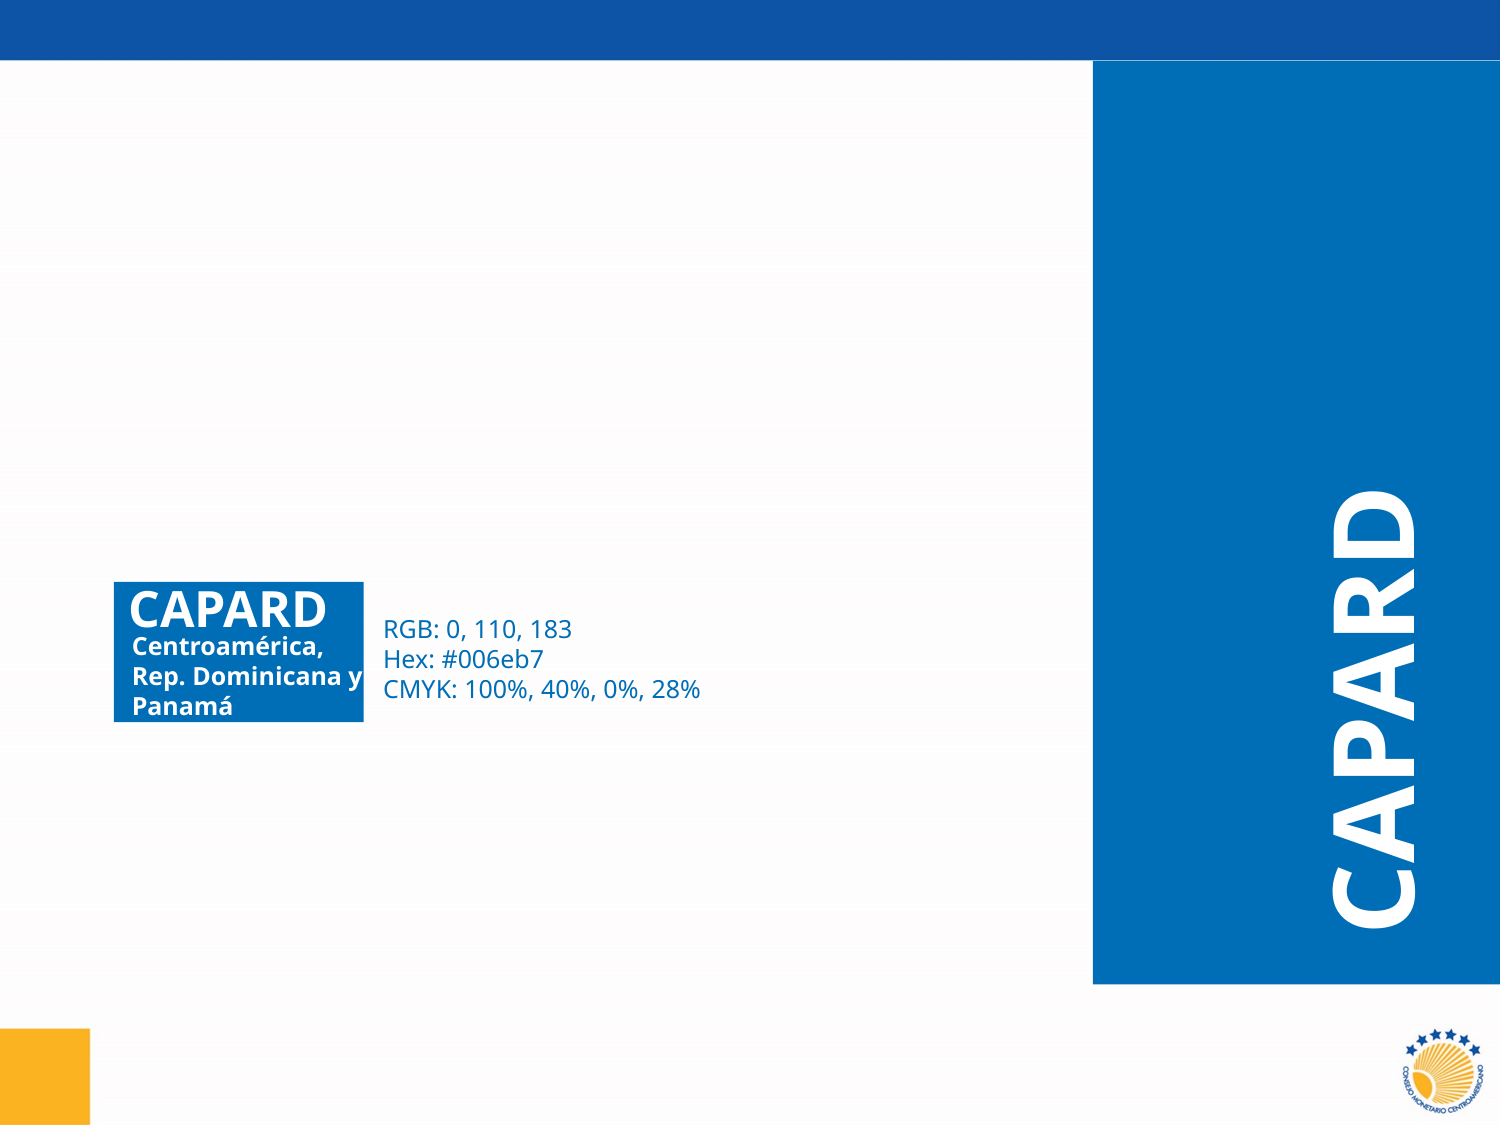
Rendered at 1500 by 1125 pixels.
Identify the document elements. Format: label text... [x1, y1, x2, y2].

picture [0, 0, 1500, 1125]
text_box [113, 645, 117, 723]
text_box RGB: 0, 110, 183 Hex: #006eb7 CMYK: 100%, 40%, 0%, 28% [369, 606, 718, 711]
text_box CAPARD [113, 570, 369, 645]
text_box CAPARD [1294, 321, 1445, 951]
text_box Centroamérica, Rep. Dominicana y Panamá [117, 623, 395, 728]
text_box [1092, 60, 1500, 985]
